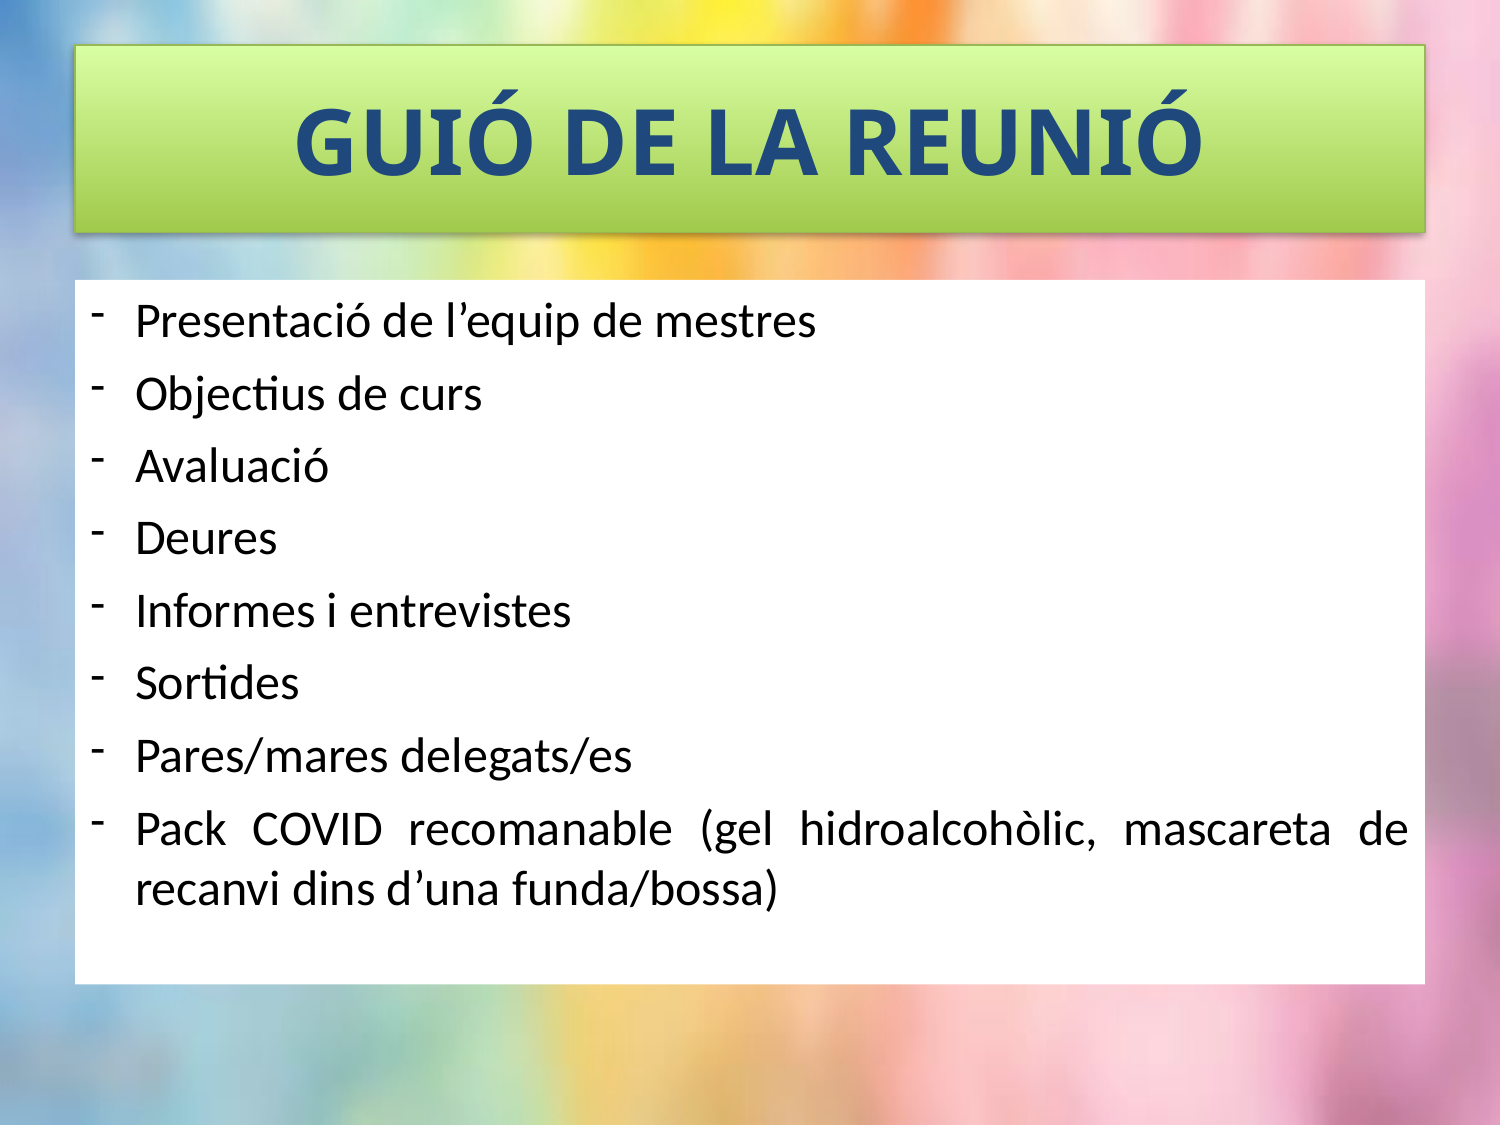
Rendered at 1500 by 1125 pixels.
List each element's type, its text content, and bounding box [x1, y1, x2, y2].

title GUIÓ DE LA REUNIÓ [74, 44, 1426, 233]
list Presentació de l’equip de mestres Objectius de curs Avaluació Deures Informes i entrevistes Sortides Pares/mares delegats/es Pack COVID recomanable (gel hidroalcohòlic, mascareta de recanvi dins d’una funda/bossa) [75, 279, 1425, 985]
